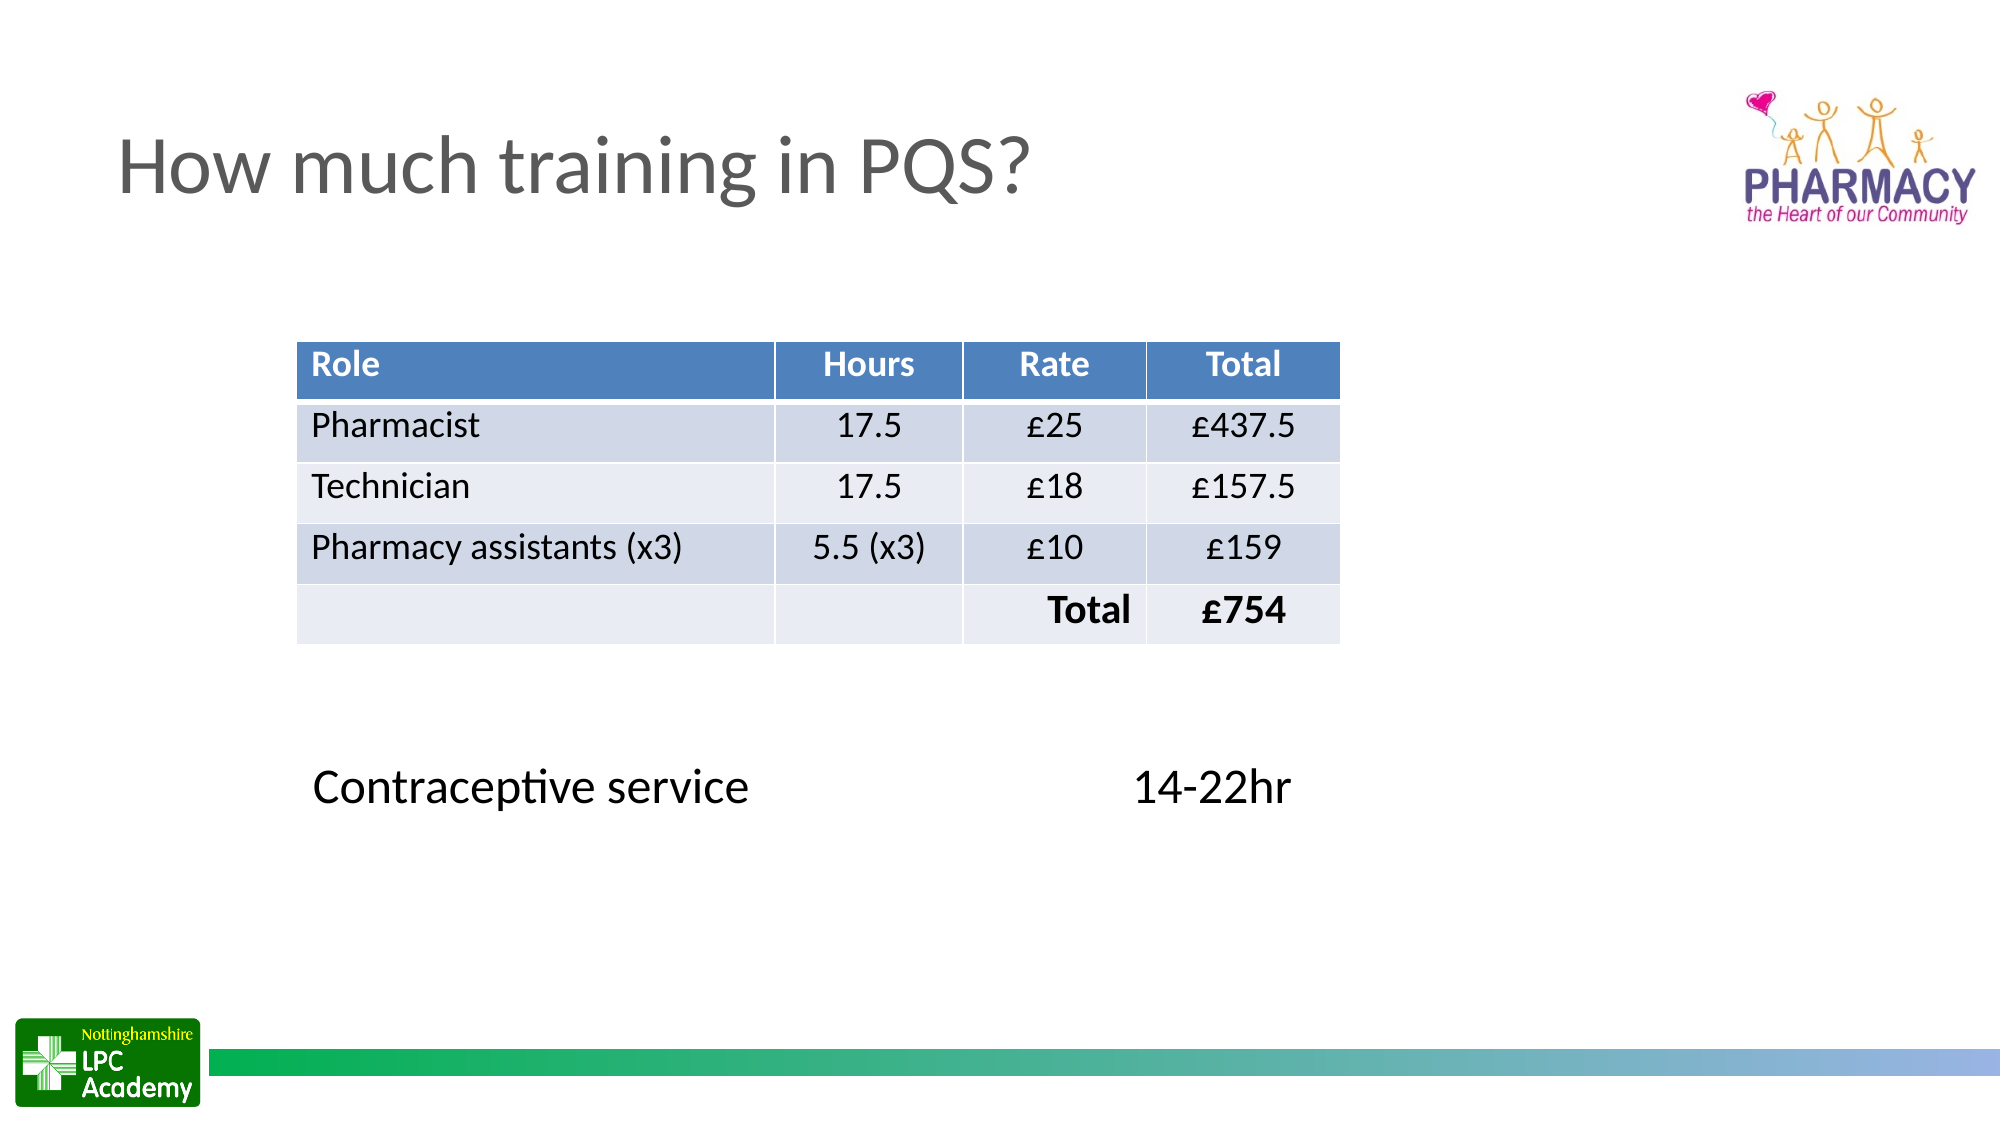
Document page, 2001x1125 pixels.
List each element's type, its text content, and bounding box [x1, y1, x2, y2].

table_cell £159 [1147, 524, 1340, 584]
table_header Hours [776, 342, 962, 399]
table_cell £18 [964, 464, 1146, 523]
text_box Contraceptive service 14-22hr [298, 746, 1335, 882]
picture [15, 1018, 209, 1107]
table_cell 5.5 (x3) [776, 524, 962, 584]
table_cell [776, 585, 962, 644]
table_cell £437.5 [1147, 405, 1340, 462]
table_cell £157.5 [1147, 464, 1340, 523]
table_cell 17.5 [776, 405, 962, 462]
table_cell [297, 585, 774, 644]
table_cell £10 [964, 524, 1146, 584]
table_header Total [1147, 342, 1340, 399]
table_header Role [297, 342, 774, 399]
table_cell Pharmacy assistants (x3) [297, 524, 774, 584]
table_cell £754 [1147, 585, 1340, 644]
title How much training in PQS? [102, 43, 1721, 278]
table_cell Total [964, 585, 1146, 644]
table_header Rate [964, 342, 1146, 399]
table_cell Pharmacist [297, 405, 774, 462]
table_cell Technician [297, 464, 774, 523]
table_cell £25 [964, 405, 1146, 462]
picture [1721, 75, 2000, 238]
table_cell 17.5 [776, 464, 962, 523]
